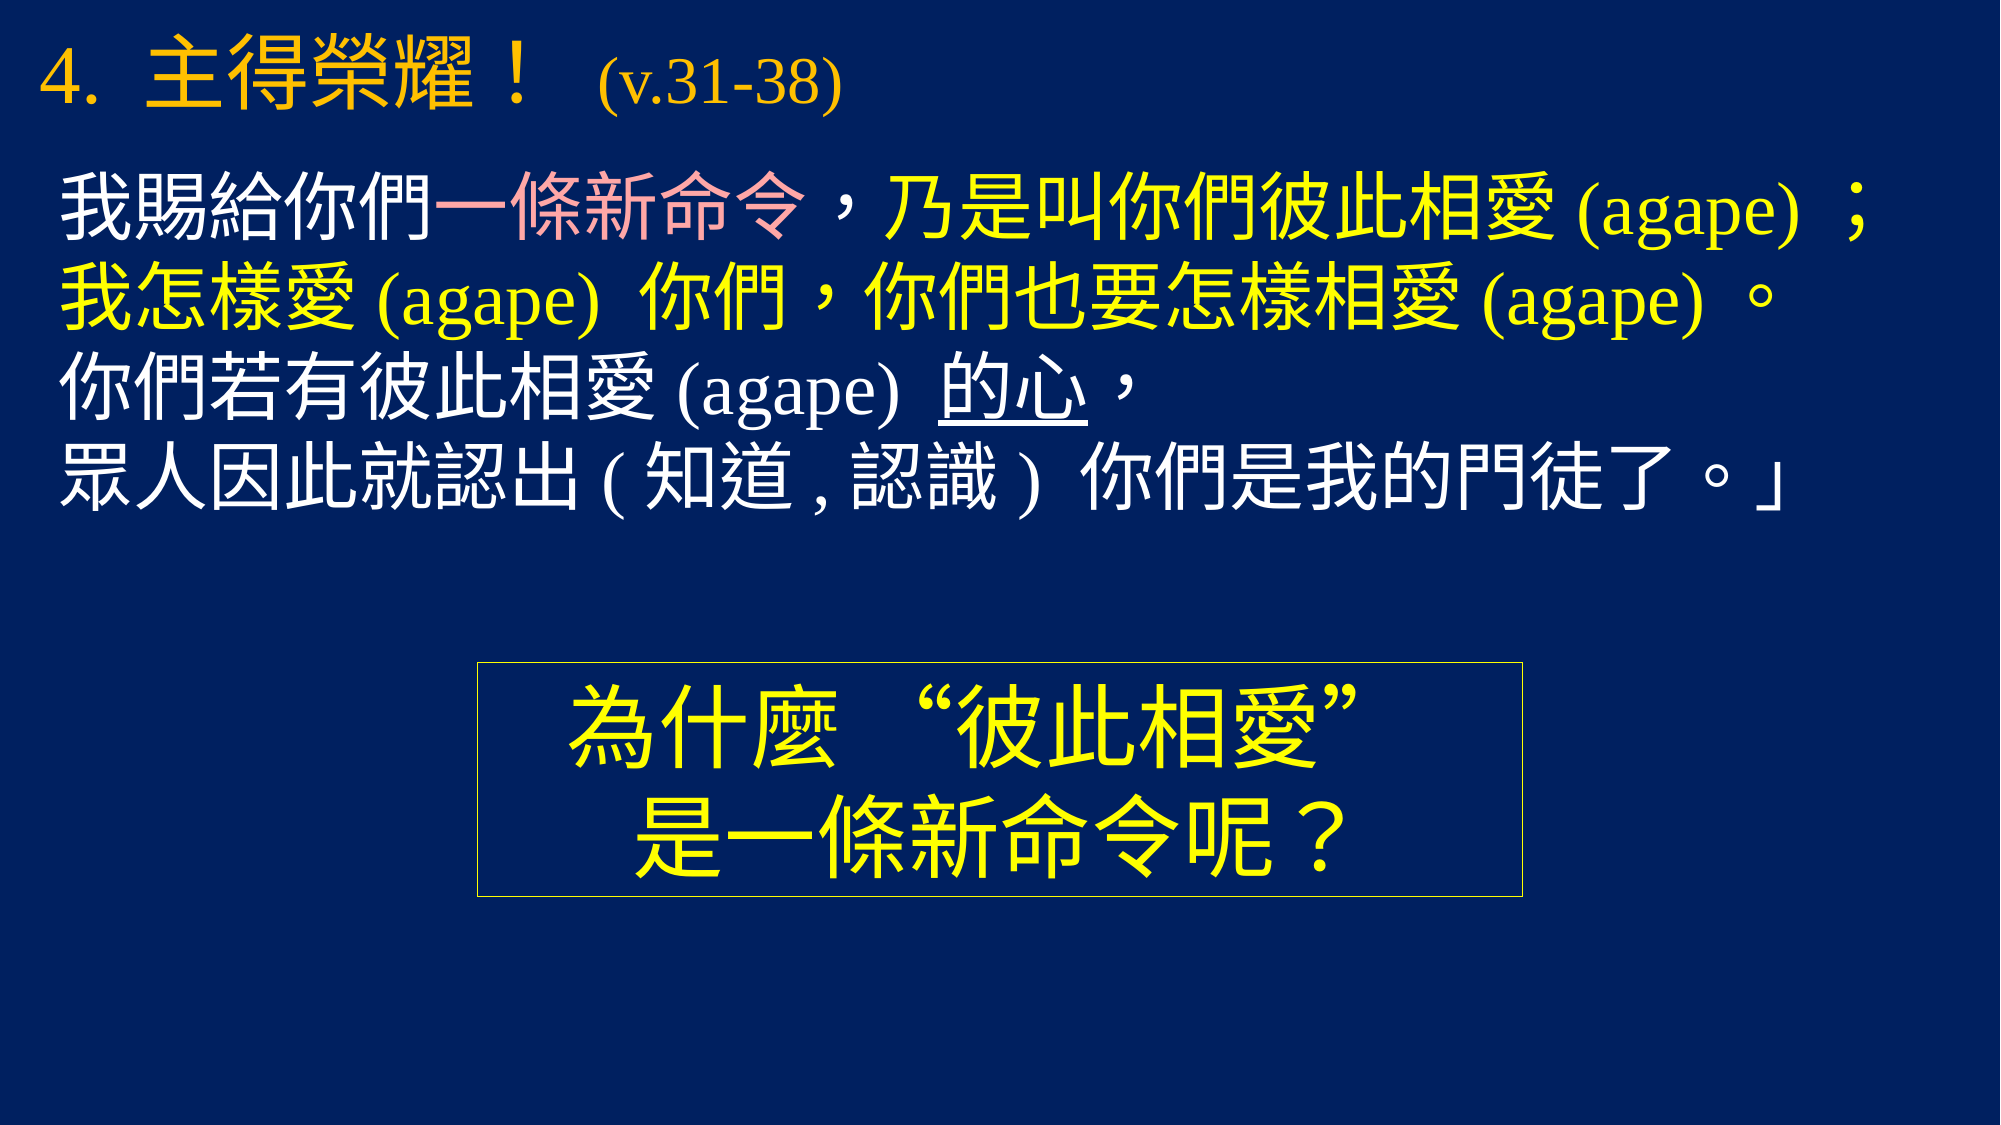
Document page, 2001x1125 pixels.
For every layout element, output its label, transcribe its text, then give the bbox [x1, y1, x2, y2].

title 4. 主得榮耀！ (v.31-38) [3, 0, 1804, 141]
text_box 為什麼 “彼此相愛” 是一條新命令呢？ [477, 662, 1523, 897]
text_box 我賜給你們一條新命令，乃是叫你們彼此相愛(agape)； 我怎樣愛(agape) 你們，你們也要怎樣相愛(agape)。 你們若有彼此相愛(agape) 的心， 眾人因此就認出(知道,認識) 你們是我的門徒了。」 [44, 152, 2000, 687]
